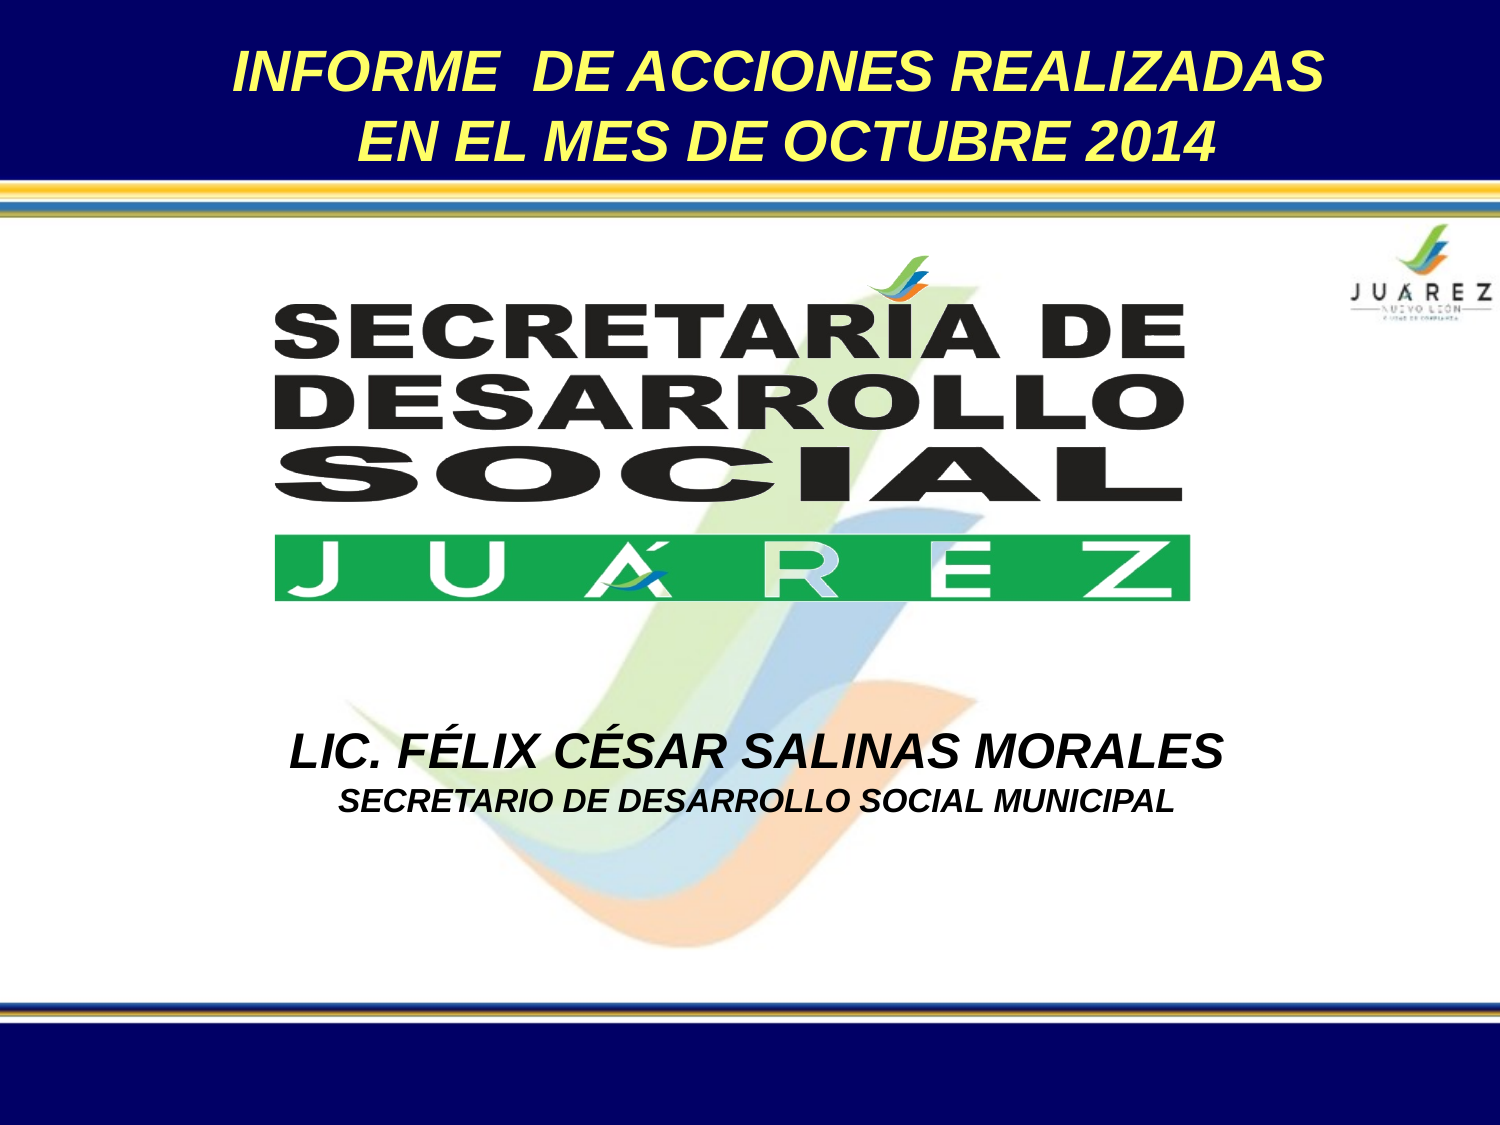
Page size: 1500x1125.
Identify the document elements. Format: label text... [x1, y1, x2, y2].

picture [0, 0, 1500, 1125]
text_box INFORME DE ACCIONES REALIZADAS EN EL MES DE OCTUBRE 2014 [217, 25, 1341, 181]
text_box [274, 255, 1195, 602]
text_box LIC. FÉLIX CÉSAR SALINAS MORALES SECRETARIO DE DESARROLLO SOCIAL MUNICIPAL [274, 711, 1240, 827]
